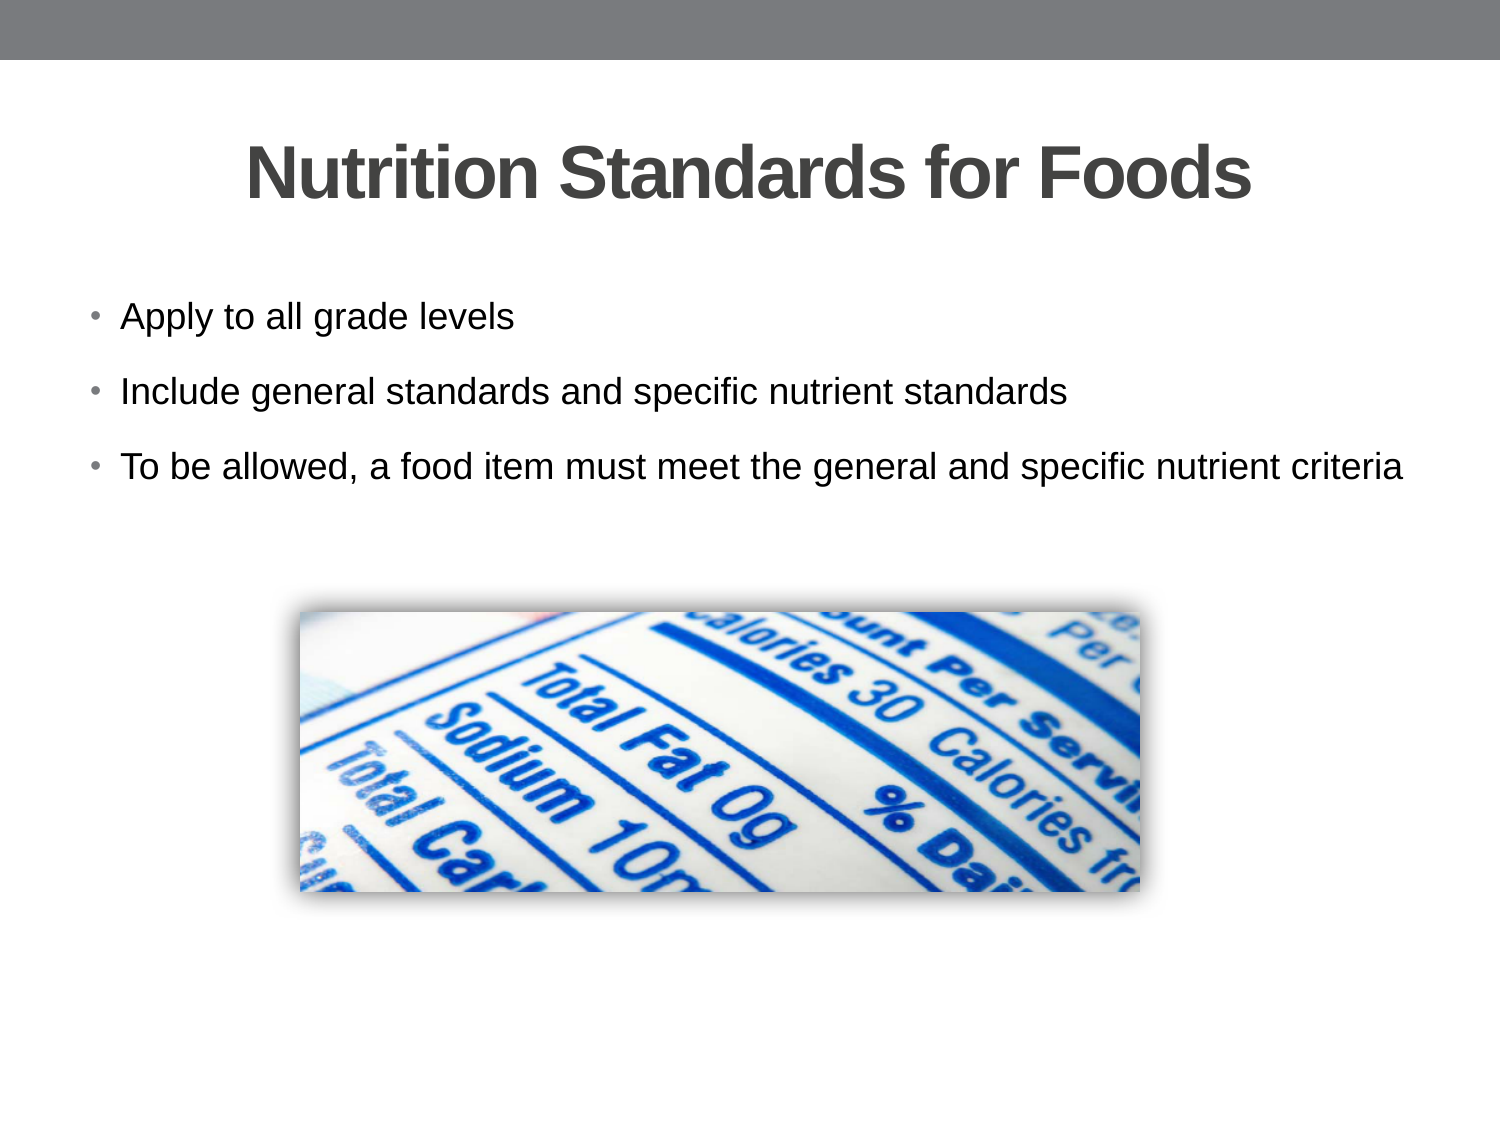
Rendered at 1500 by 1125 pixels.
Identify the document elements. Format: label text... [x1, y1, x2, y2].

list Apply to all grade levels Include general standards and specific nutrient standards To be allowed, a food item must meet the general and specific nutrient criteria [75, 262, 1438, 588]
title Nutrition Standards for Foods [75, 87, 1425, 250]
picture [299, 612, 1141, 893]
